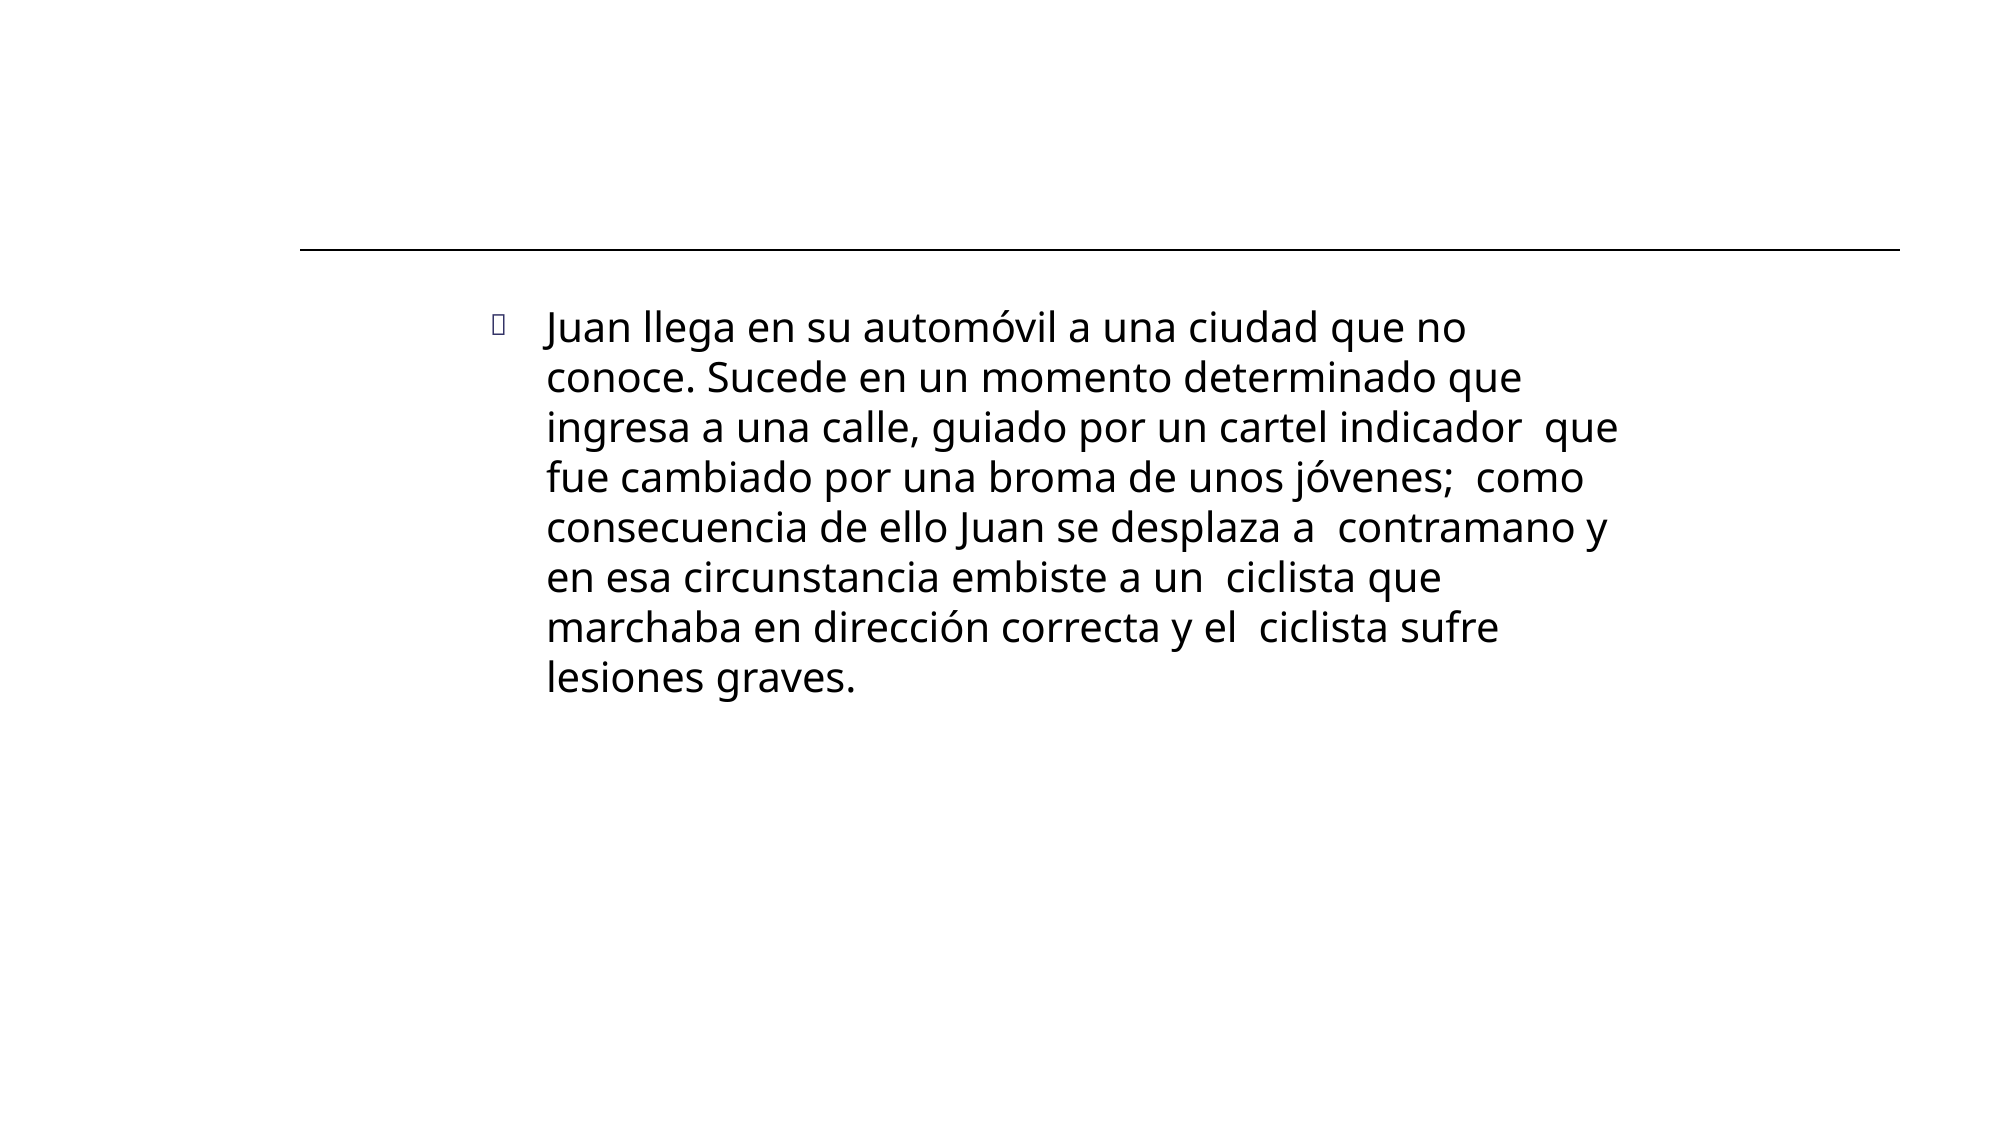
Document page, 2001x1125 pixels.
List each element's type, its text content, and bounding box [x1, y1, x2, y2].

text_box Juan llega en su automóvil a una ciudad que no conoce. Sucede en un momento determinado que ingresa a una calle, guiado por un cartel indicador que fue cambiado por una broma de unos jóvenes; como consecuencia de ello Juan se desplaza a contramano y en esa circunstancia embiste a un ciclista que marchaba en dirección correcta y el ciclista sufre lesiones graves. [543, 298, 1624, 701]
text_box  [487, 304, 518, 342]
